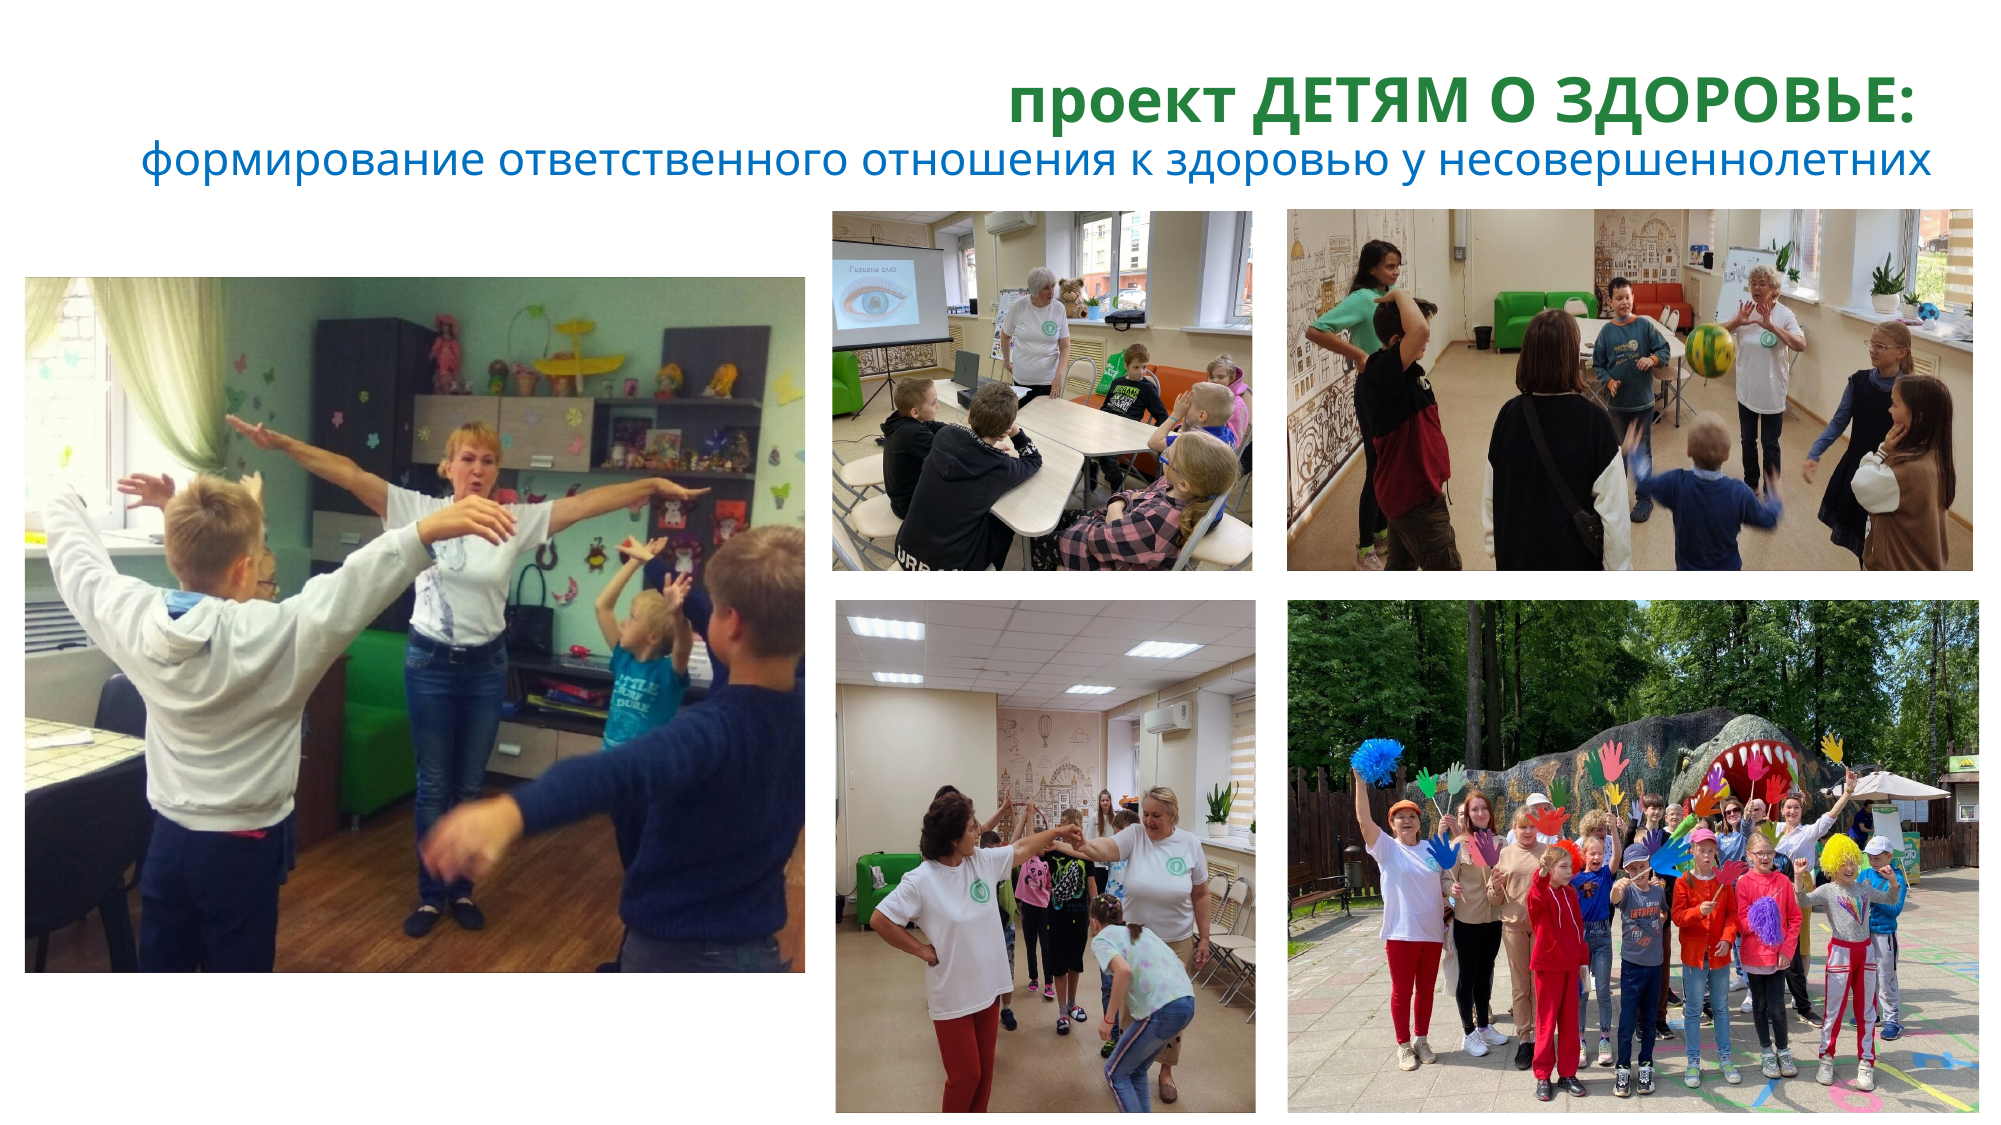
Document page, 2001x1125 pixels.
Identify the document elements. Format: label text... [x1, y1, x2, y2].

title проект ДЕТЯМ О ЗДОРОВЬЕ: формирование ответственного отношения к здоровью у несовершеннолетних [47, 44, 1949, 209]
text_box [24, 209, 1980, 1113]
